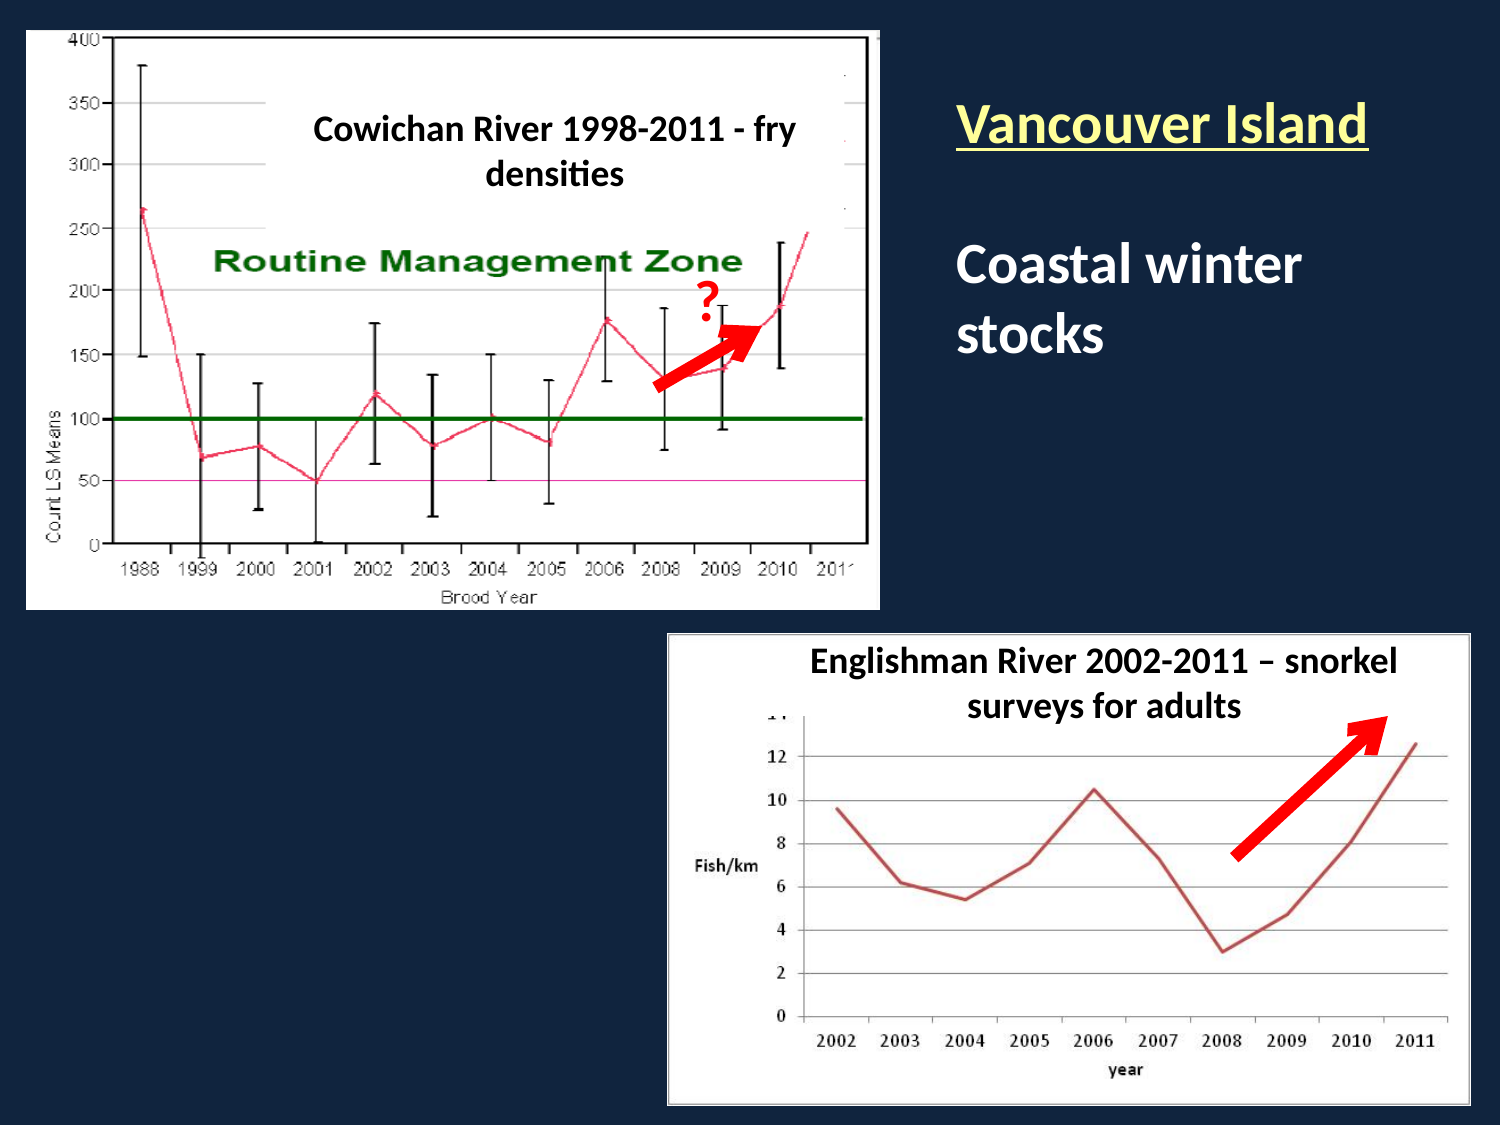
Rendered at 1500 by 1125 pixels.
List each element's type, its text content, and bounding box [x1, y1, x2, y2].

text_box Vancouver Island Coastal winter stocks [941, 78, 1384, 373]
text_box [655, 325, 762, 389]
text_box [26, 30, 881, 610]
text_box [666, 633, 1471, 1107]
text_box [1233, 715, 1389, 858]
